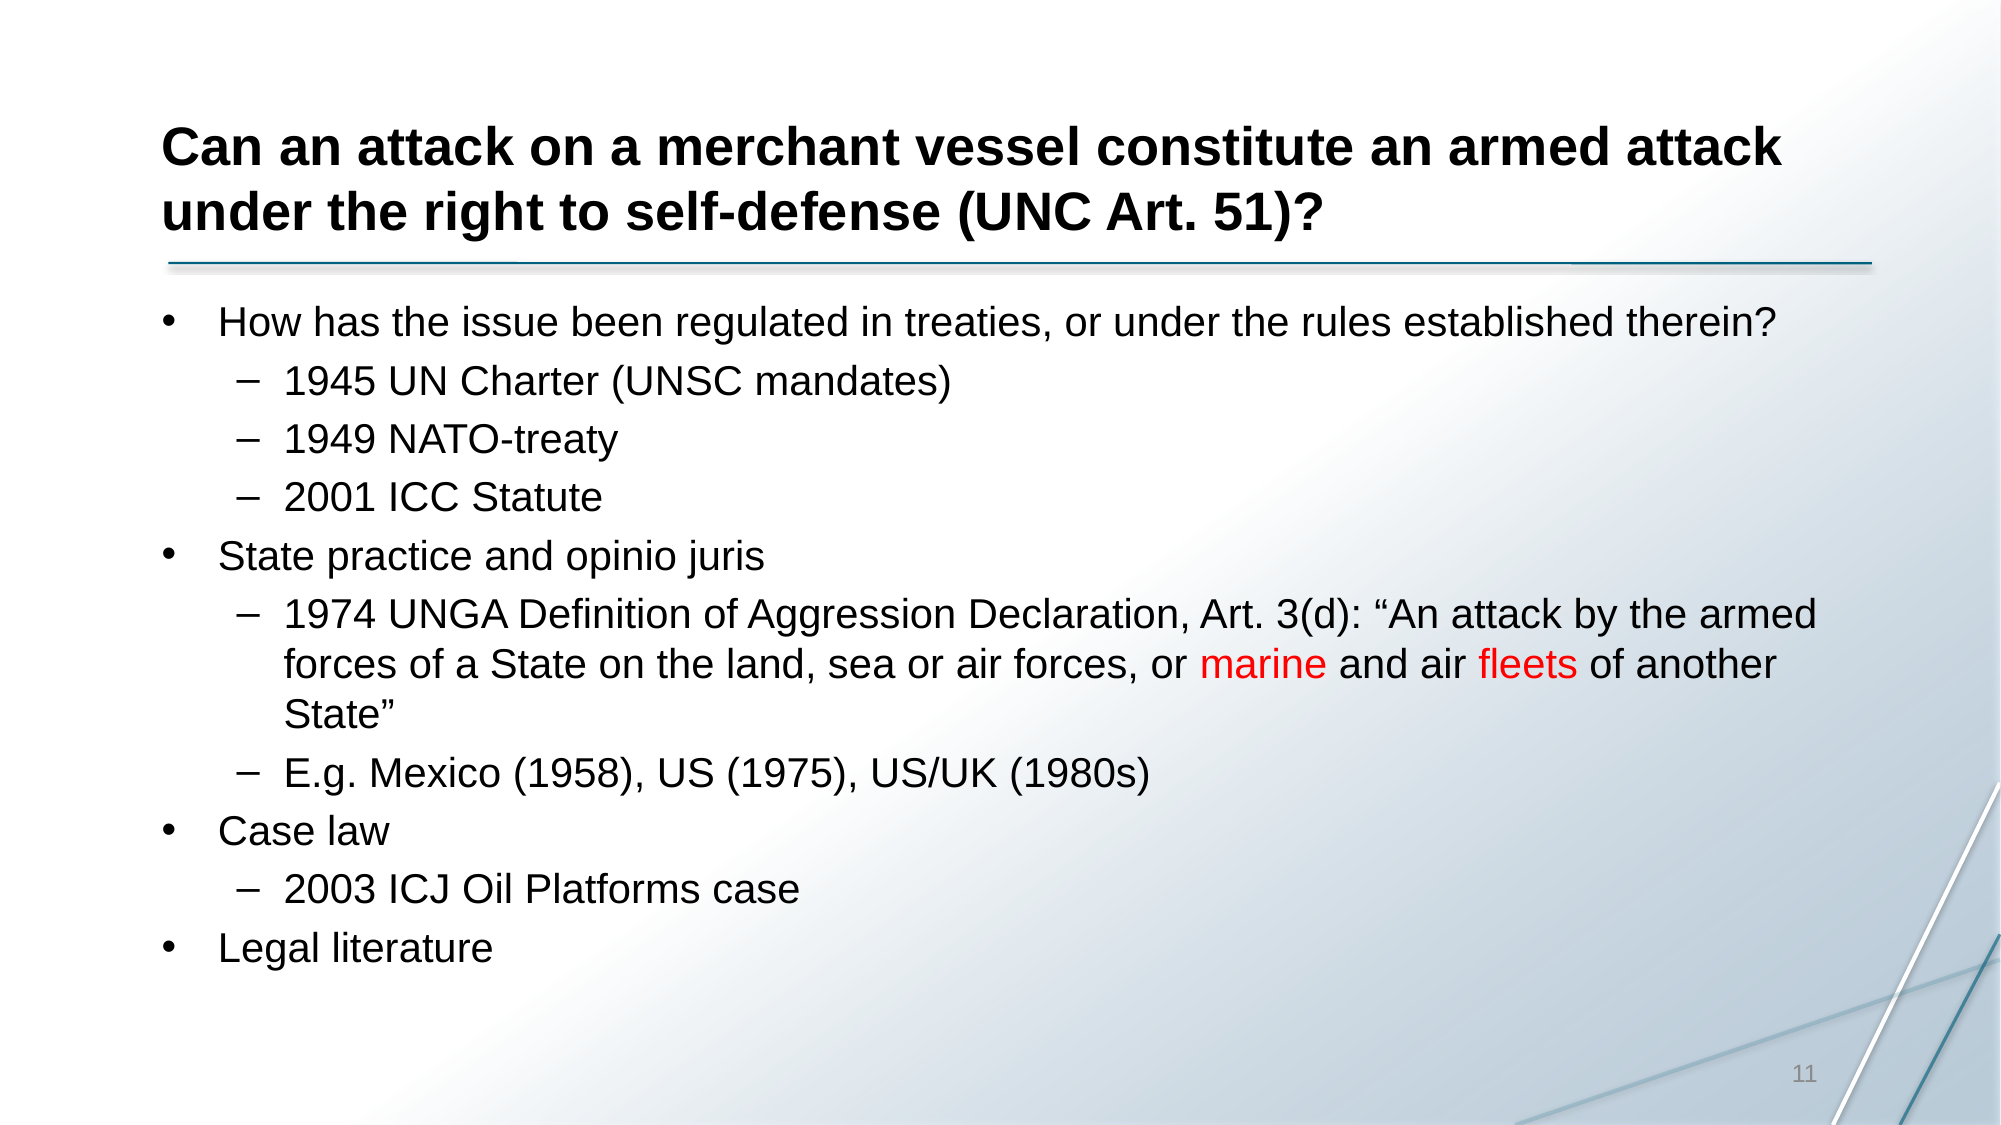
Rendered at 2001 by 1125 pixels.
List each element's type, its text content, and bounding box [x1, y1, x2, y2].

list How has the issue been regulated in treaties, or under the rules established therein? 1945 UN Charter (UNSC mandates) 1949 NATO-treaty 2001 ICC Statute State practice and opinio juris 1974 UNGA Definition of Aggression Declaration, Art. 3(d): “An attack by the armed forces of a State on the land, sea or air forces, or marine and air fleets of another State” E.g. Mexico (1958), US (1975), US/UK (1980s) Case law 2003 ICJ Oil Platforms case Legal literature [146, 287, 1872, 1005]
slide_number 11 [1433, 1042, 1833, 1103]
title Can an attack on a merchant vessel constitute an armed attack under the right to self-defense (UNC Art. 51)? [146, 49, 1871, 249]
